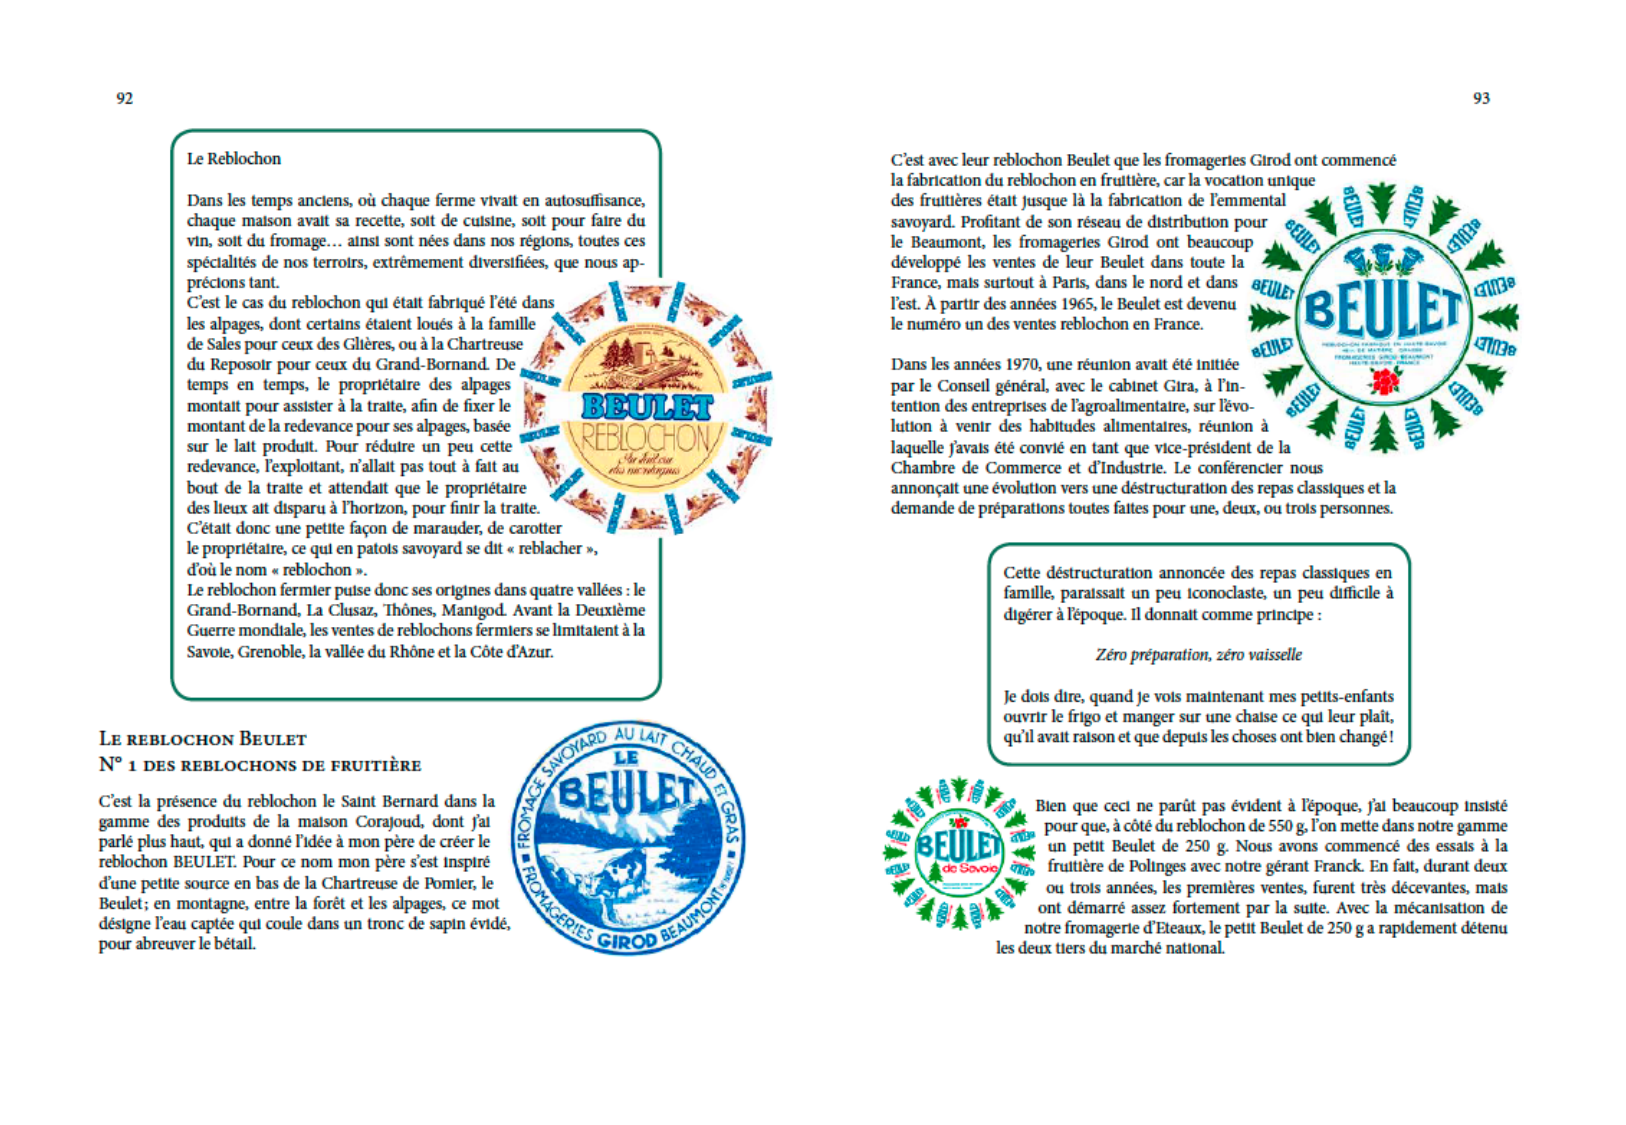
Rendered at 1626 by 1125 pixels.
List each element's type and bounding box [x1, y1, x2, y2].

picture [18, 38, 1591, 1076]
